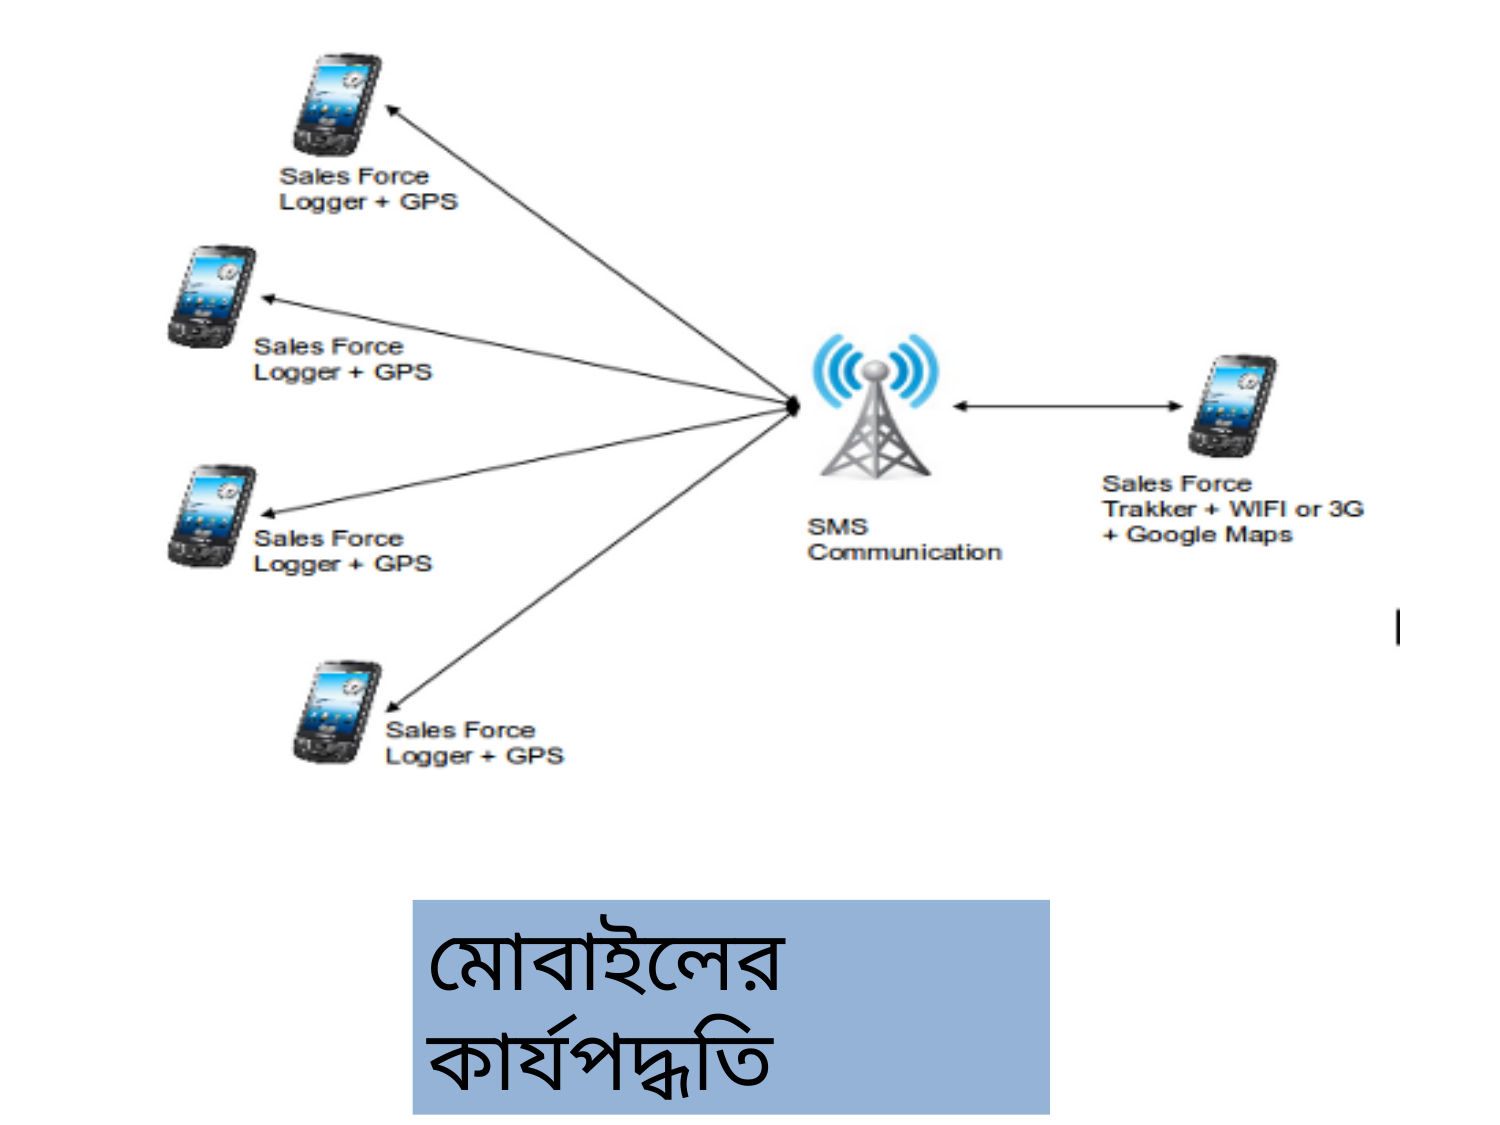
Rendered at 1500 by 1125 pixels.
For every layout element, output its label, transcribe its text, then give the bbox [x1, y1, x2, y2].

text_box মোবাইলের কার্যপদ্ধতি [412, 899, 1050, 1115]
picture [87, 10, 1401, 813]
